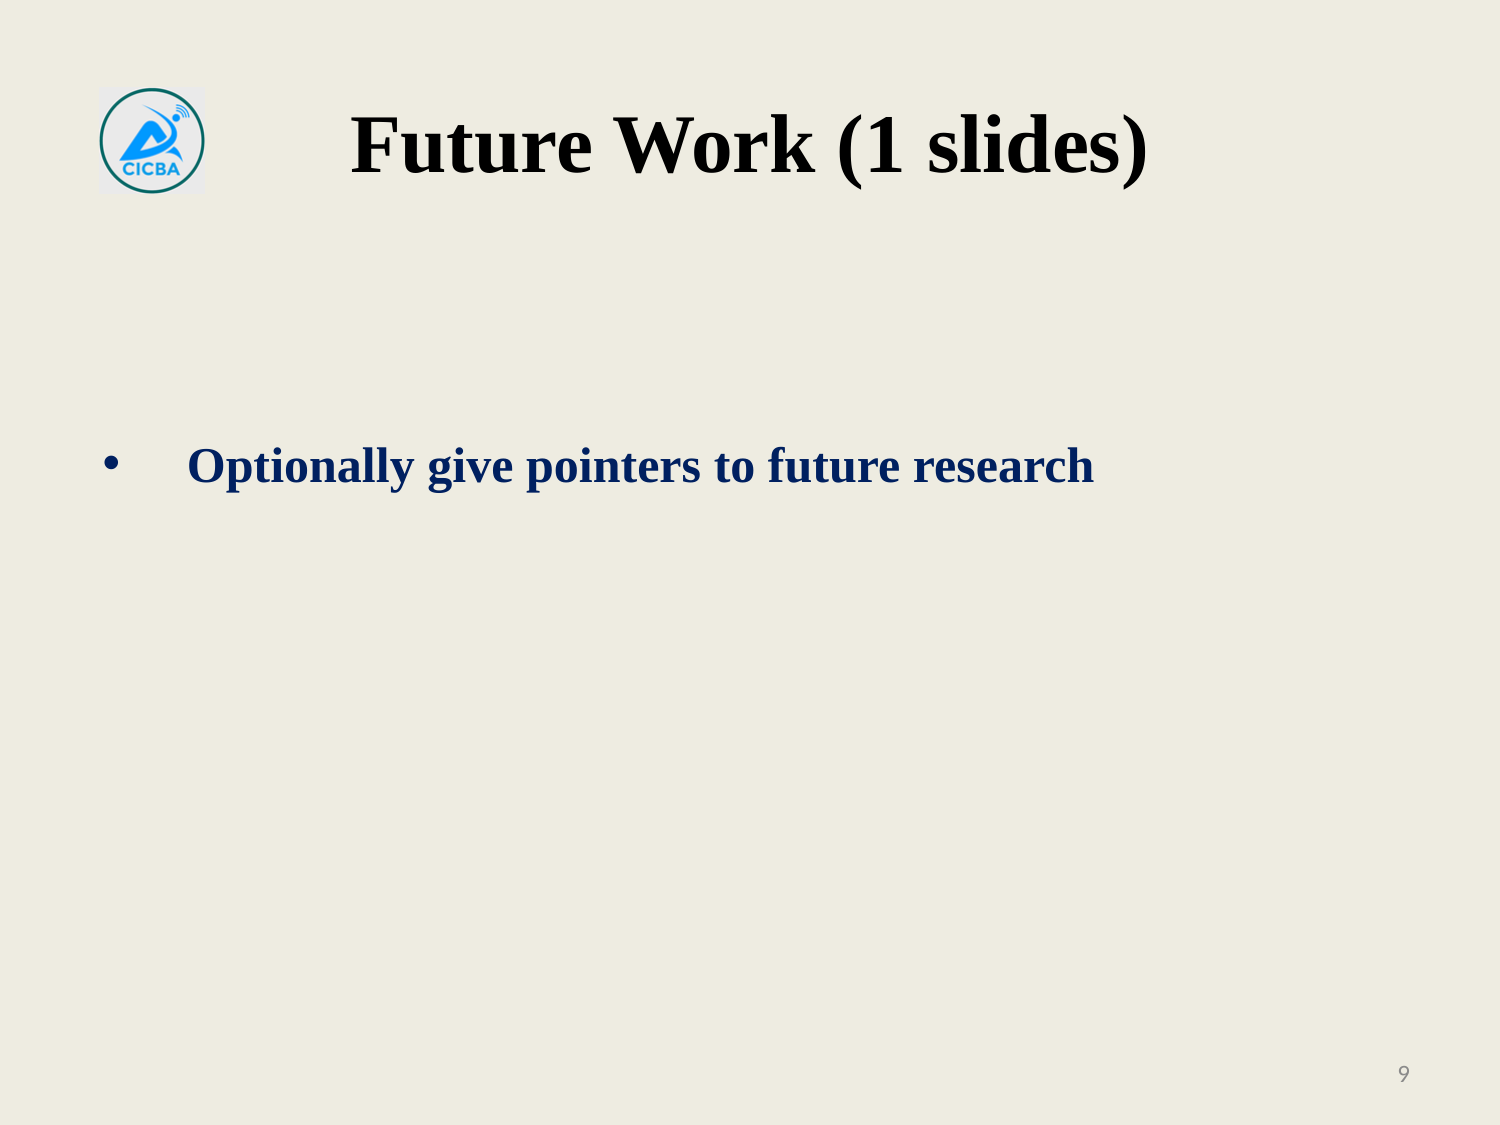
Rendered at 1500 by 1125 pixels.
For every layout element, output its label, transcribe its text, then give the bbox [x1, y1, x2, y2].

slide_number 9 [1074, 1042, 1425, 1103]
title Future Work (1 slides) [75, 45, 1425, 233]
picture [99, 87, 206, 194]
list Optionally give pointers to future research [87, 425, 1438, 538]
